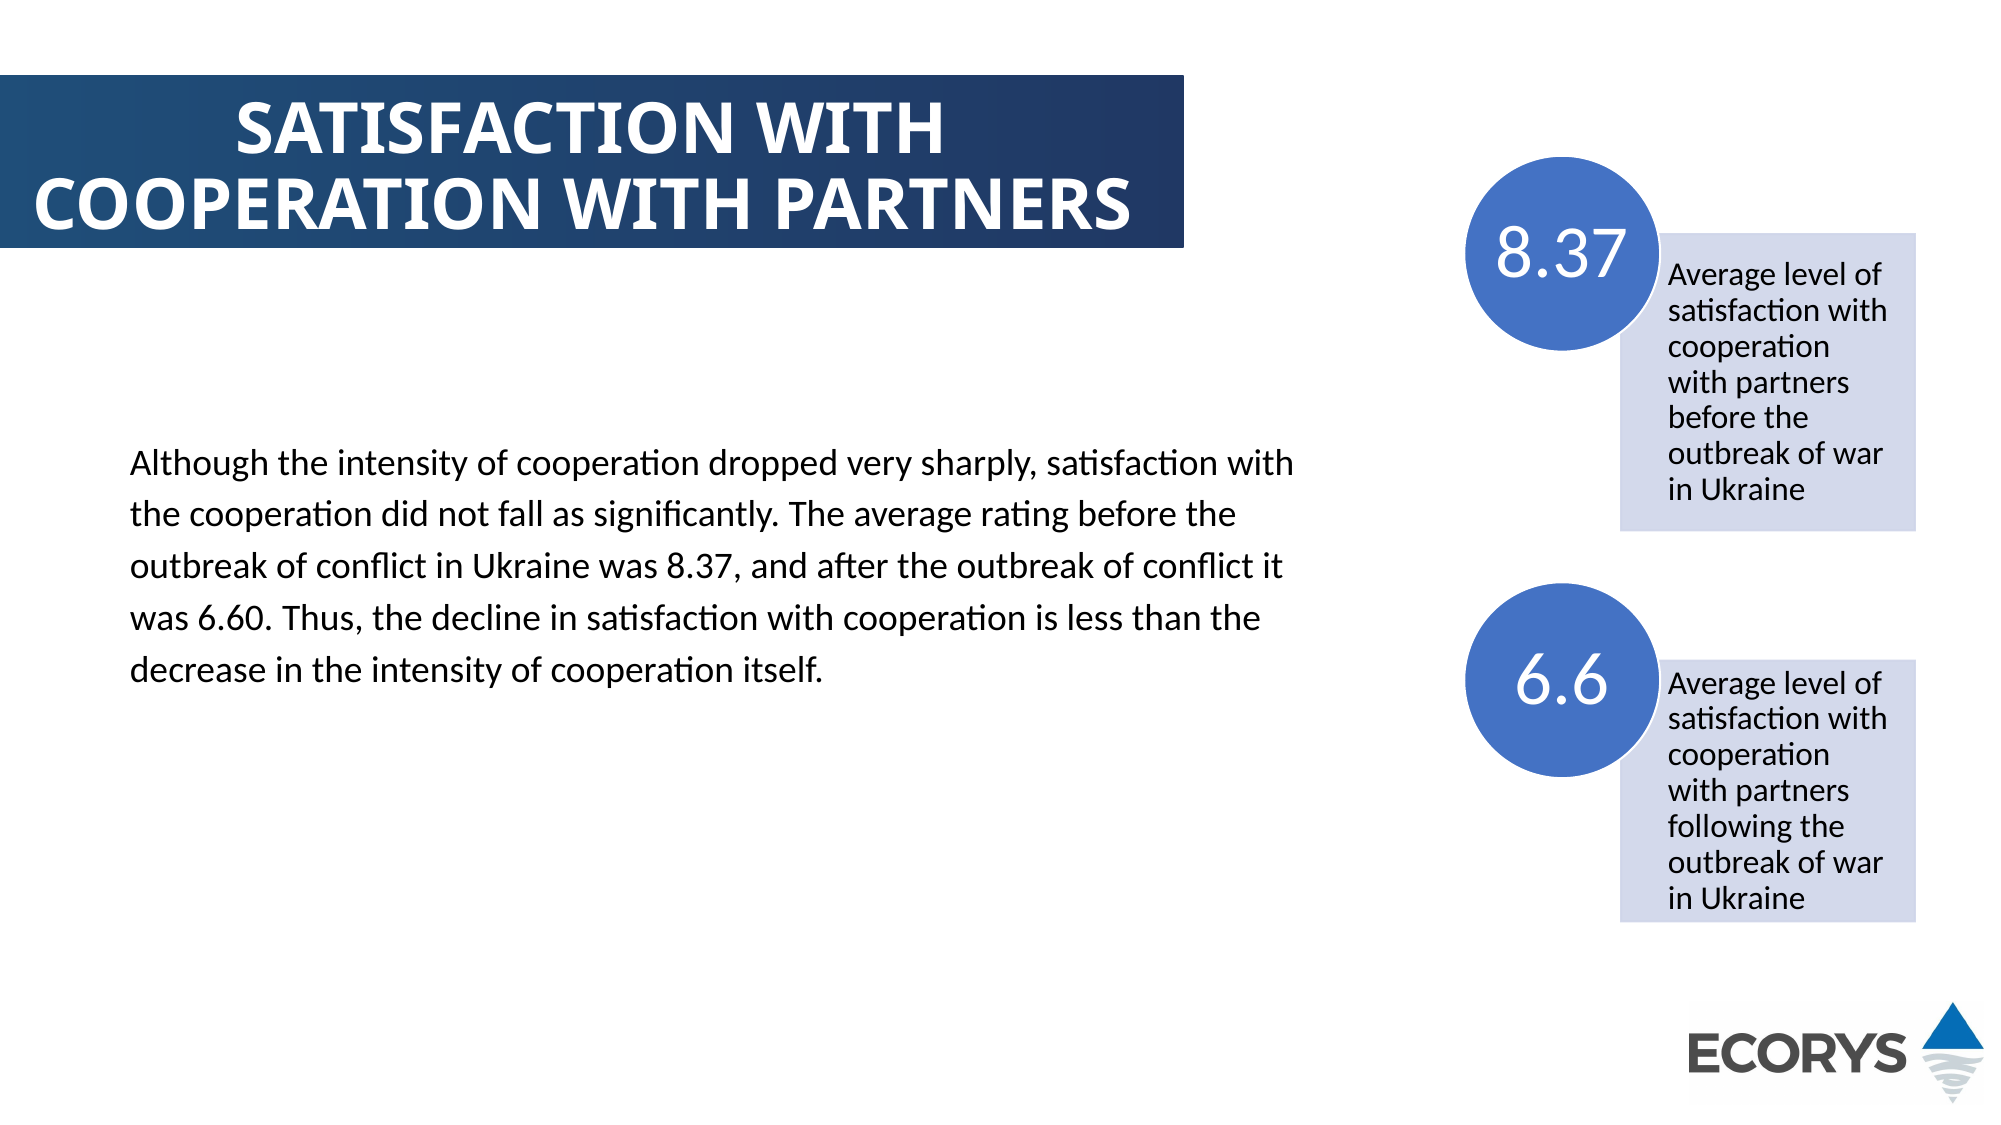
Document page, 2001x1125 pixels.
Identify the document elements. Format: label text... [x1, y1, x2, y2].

list Although the intensity of cooperation dropped very sharply, satisfaction with the cooperation did not fall as significantly. The average rating before the outbreak of conflict in Ukraine was 8.37, and after the outbreak of conflict it was 6.60. Thus, the decline in satisfaction with cooperation is less than the decrease in the intensity of cooperation itself. [114, 423, 1338, 752]
title SATISFACTION WITH COOPERATION WITH PARTNERS [0, 59, 1184, 278]
picture [1689, 1001, 1984, 1105]
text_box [1464, 52, 1916, 461]
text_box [1464, 461, 1916, 1043]
